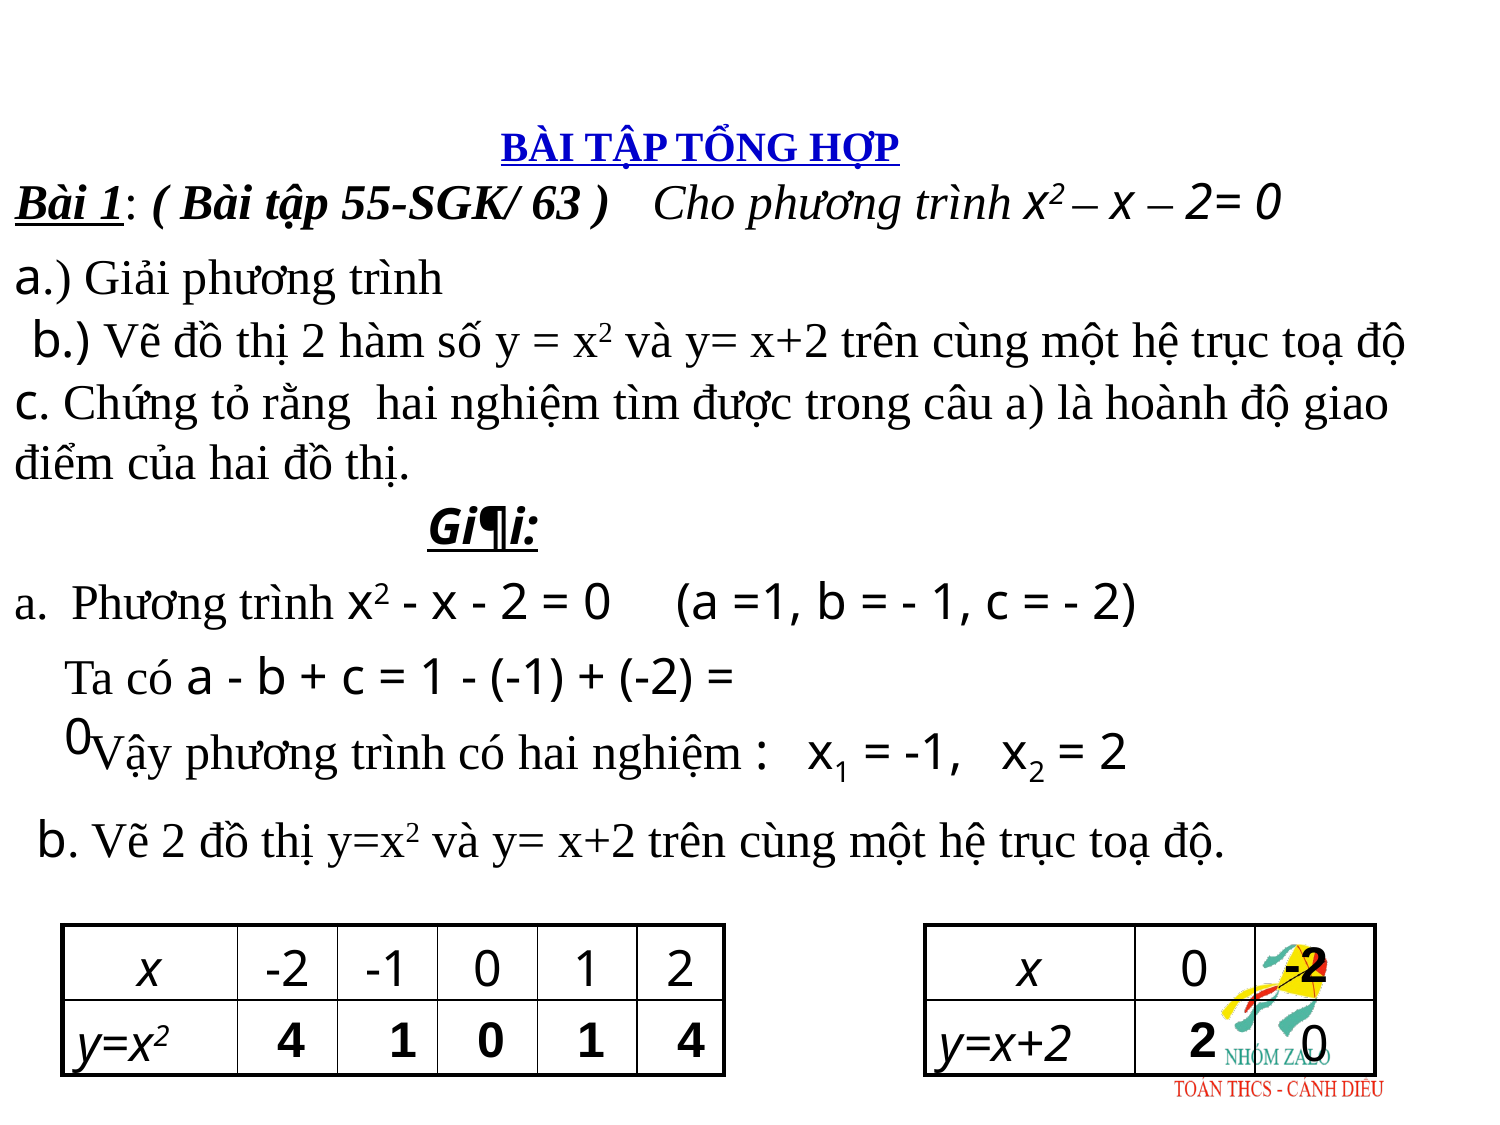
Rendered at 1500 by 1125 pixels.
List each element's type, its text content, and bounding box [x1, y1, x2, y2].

text_box 2 [1175, 999, 1225, 1075]
text_box Cho ph­ương trình x2 – x – 2= 0 [637, 162, 1375, 238]
table_header 0 [1136, 927, 1254, 999]
text_box Ph­ương trình x2 - x - 2 = 0 (a =1, b = - 1, c = - 2) [0, 562, 1288, 638]
text_box 4 [262, 999, 313, 1075]
table_cell [338, 1001, 375, 1073]
text_box Ta có a - b + c = 1 - (-1) + (-2) = 0 [49, 637, 788, 773]
text_box BÀI TẬP TỔNG HỢP [350, 112, 1050, 178]
table_header 1 [538, 927, 636, 999]
table_cell [525, 1001, 537, 1073]
text_box Bài 1: ( Bài tập 55-SGK/ 63 ) [0, 162, 637, 238]
table_cell [238, 1001, 262, 1073]
table_cell [425, 1001, 437, 1073]
table_cell [638, 1001, 662, 1073]
table_cell [613, 1001, 636, 1073]
text_box b. Vẽ 2 đồ thị y=x2 và y= x+2 trên cùng một hệ trục toạ độ. [0, 799, 1263, 875]
text_box Gi¶i: [412, 487, 800, 562]
table_cell [438, 1001, 462, 1073]
text_box 0 [462, 999, 525, 1075]
text_box 1 [375, 999, 425, 1075]
table_header -2 [238, 927, 337, 999]
table_header -1 [338, 927, 437, 999]
picture [1157, 892, 1415, 1125]
table_cell y=x2 [65, 1001, 237, 1073]
table_cell [313, 1001, 337, 1073]
table_cell [1136, 1001, 1175, 1073]
text_box Vậy phương trình có hai nghiệm : x1 = -1, x2 = 2 [75, 712, 1400, 796]
table_header [1256, 927, 1269, 999]
table_header 2 [638, 927, 722, 999]
table_cell 0 [1256, 1001, 1373, 1073]
table_cell [1225, 1001, 1254, 1073]
table_cell [538, 1001, 562, 1073]
table_cell [713, 1001, 722, 1073]
table_header x [65, 927, 237, 999]
text_box -2 [1269, 924, 1357, 1000]
table_header [1357, 927, 1373, 999]
table_header x [927, 927, 1134, 999]
table_cell y=x+2 [927, 1001, 1134, 1073]
text_box c. Chứng tỏ rằng hai nghiệm tìm được trong câu a) là hoành độ giao điểm của hai đồ thị. [0, 362, 1500, 498]
table_header 0 [438, 927, 537, 999]
text_box a.) Giải ph­ương trình [0, 237, 525, 299]
text_box 1 [562, 999, 613, 1075]
text_box b.) Vẽ đồ thị 2 hàm số y = x2 và y= x+2 trên cùng một hệ trục toạ độ [0, 299, 1438, 375]
text_box 4 [662, 999, 713, 1075]
